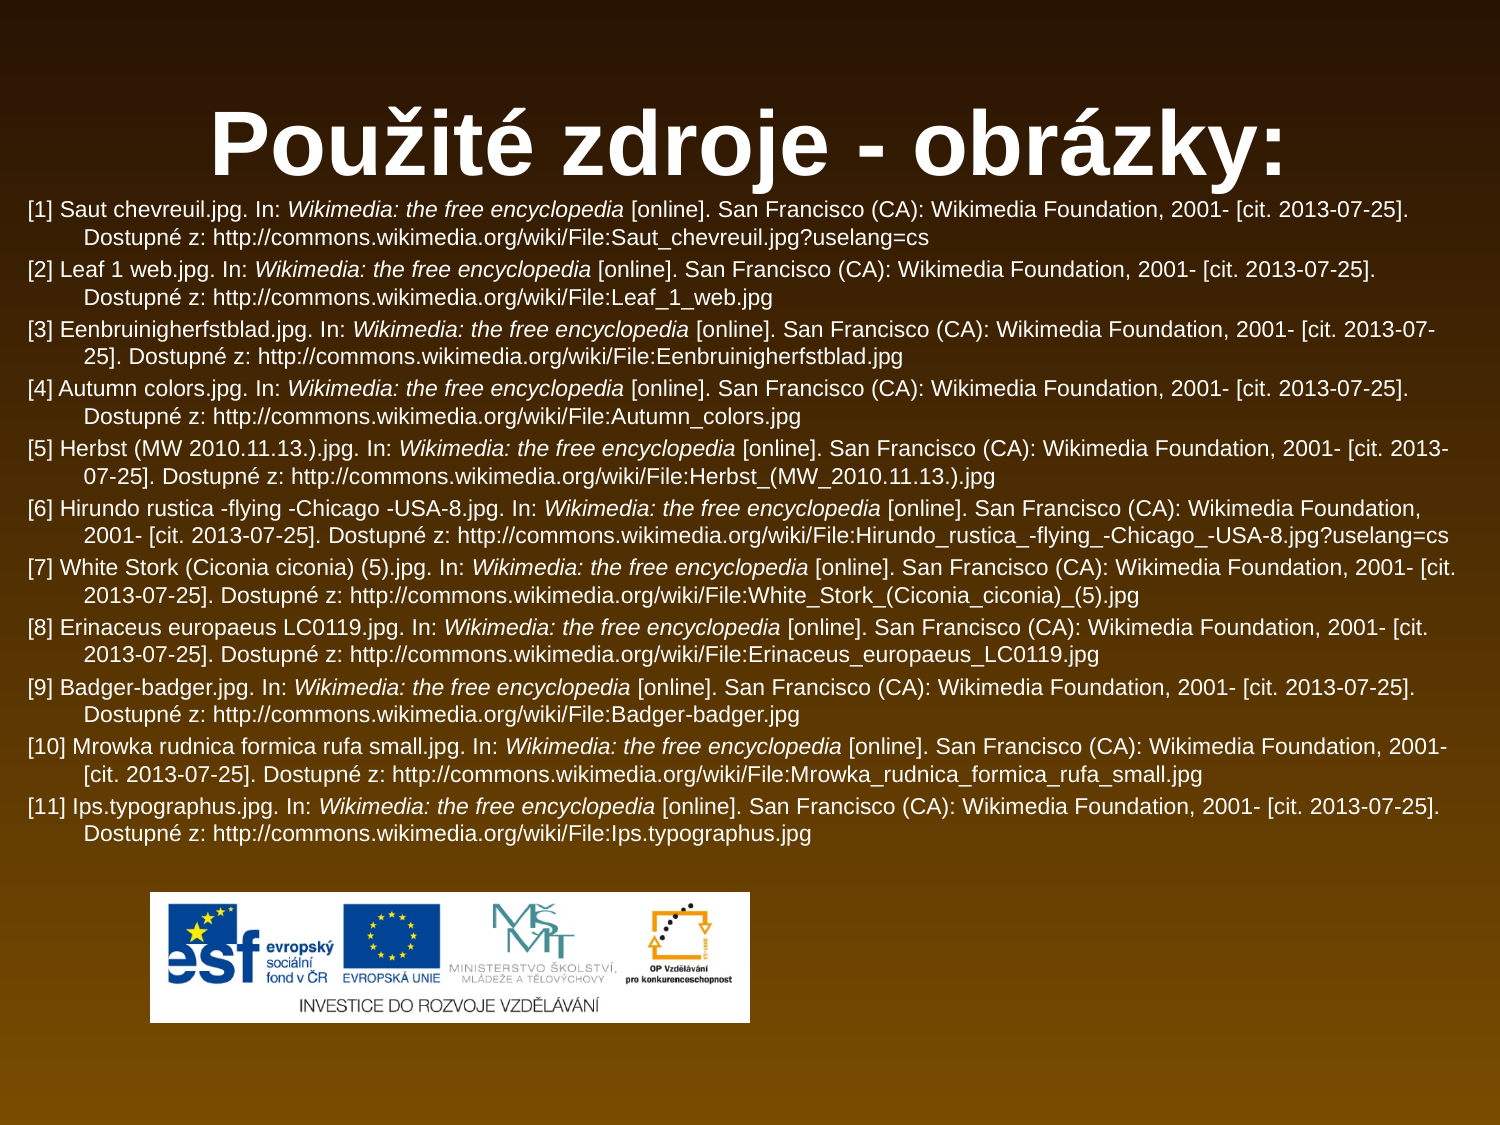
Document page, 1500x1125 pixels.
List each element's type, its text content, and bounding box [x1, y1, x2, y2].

picture [149, 891, 751, 1024]
list [1] Saut chevreuil.jpg. In: Wikimedia: the free encyclopedia [online]. San Francisco (CA): Wikimedia Foundation, 2001- [cit. 2013-07-25]. Dostupné z: http://commons.wikimedia.org/wiki/File:Saut_chevreuil.jpg?uselang=cs [2] Leaf 1 web.jpg. In: Wikimedia: the free encyclopedia [online]. San Francisco (CA): Wikimedia Foundation, 2001- [cit. 2013-07-25]. Dostupné z: http://commons.wikimedia.org/wiki/File:Leaf_1_web.jpg [3] Eenbruinigherfstblad.jpg. In: Wikimedia: the free encyclopedia [online]. San Francisco (CA): Wikimedia Foundation, 2001- [cit. 2013-07-25]. Dostupné z: http://commons.wikimedia.org/wiki/File:Eenbruinigherfstblad.jpg [4] Autumn colors.jpg. In: Wikimedia: the free encyclopedia [online]. San Francisco (CA): Wikimedia Foundation, 2001- [cit. 2013-07-25]. Dostupné z: http://commons.wikimedia.org/wiki/File:Autumn_colors.jpg [5] Herbst (MW 2010.11.13.).jpg. In: Wikimedia: the free encyclopedia [online]. San Francisco (CA): Wikimedia Foundation, 2001- [cit. 2013-07-25]. Dostupné z: http://commons.wikimedia.org/wiki/File:Herbst_(MW_2010.11.13.).jpg [6] Hirundo rustica -flying -Chicago -USA-8.jpg. In: Wikimedia: the free encyclopedia [online]. San Francisco (CA): Wikimedia Foundation, 2001- [cit. 2013-07-25]. Dostupné z: http://commons.wikimedia.org/wiki/File:Hirundo_rustica_-flying_-Chicago_-USA-8.jpg?uselang=cs [7] White Stork (Ciconia ciconia) (5).jpg. In: Wikimedia: the free encyclopedia [online]. San Francisco (CA): Wikimedia Foundation, 2001- [cit. 2013-07-25]. Dostupné z: http://commons.wikimedia.org/wiki/File:White_Stork_(Ciconia_ciconia)_(5).jpg [8] Erinaceus europaeus LC0119.jpg. In: Wikimedia: the free encyclopedia [online]. San Francisco (CA): Wikimedia Foundation, 2001- [cit. 2013-07-25]. Dostupné z: http://commons.wikimedia.org/wiki/File:Erinaceus_europaeus_LC0119.jpg [9] Badger-badger.jpg. In: Wikimedia: the free encyclopedia [online]. San Francisco (CA): Wikimedia Foundation, 2001- [cit. 2013-07-25]. Dostupné z: http://commons.wikimedia.org/wiki/File:Badger-badger.jpg [10] Mrowka rudnica formica rufa small.jpg. In: Wikimedia: the free encyclopedia [online]. San Francisco (CA): Wikimedia Foundation, 2001- [cit. 2013-07-25]. Dostupné z: http://commons.wikimedia.org/wiki/File:Mrowka_rudnica_formica_rufa_small.jpg [11] Ips.typographus.jpg. In: Wikimedia: the free encyclopedia [online]. San Francisco (CA): Wikimedia Foundation, 2001- [cit. 2013-07-25]. Dostupné z: http://commons.wikimedia.org/wiki/File:Ips.typographus.jpg [12, 187, 1488, 893]
title Použité zdroje - obrázky: [74, 44, 1426, 187]
